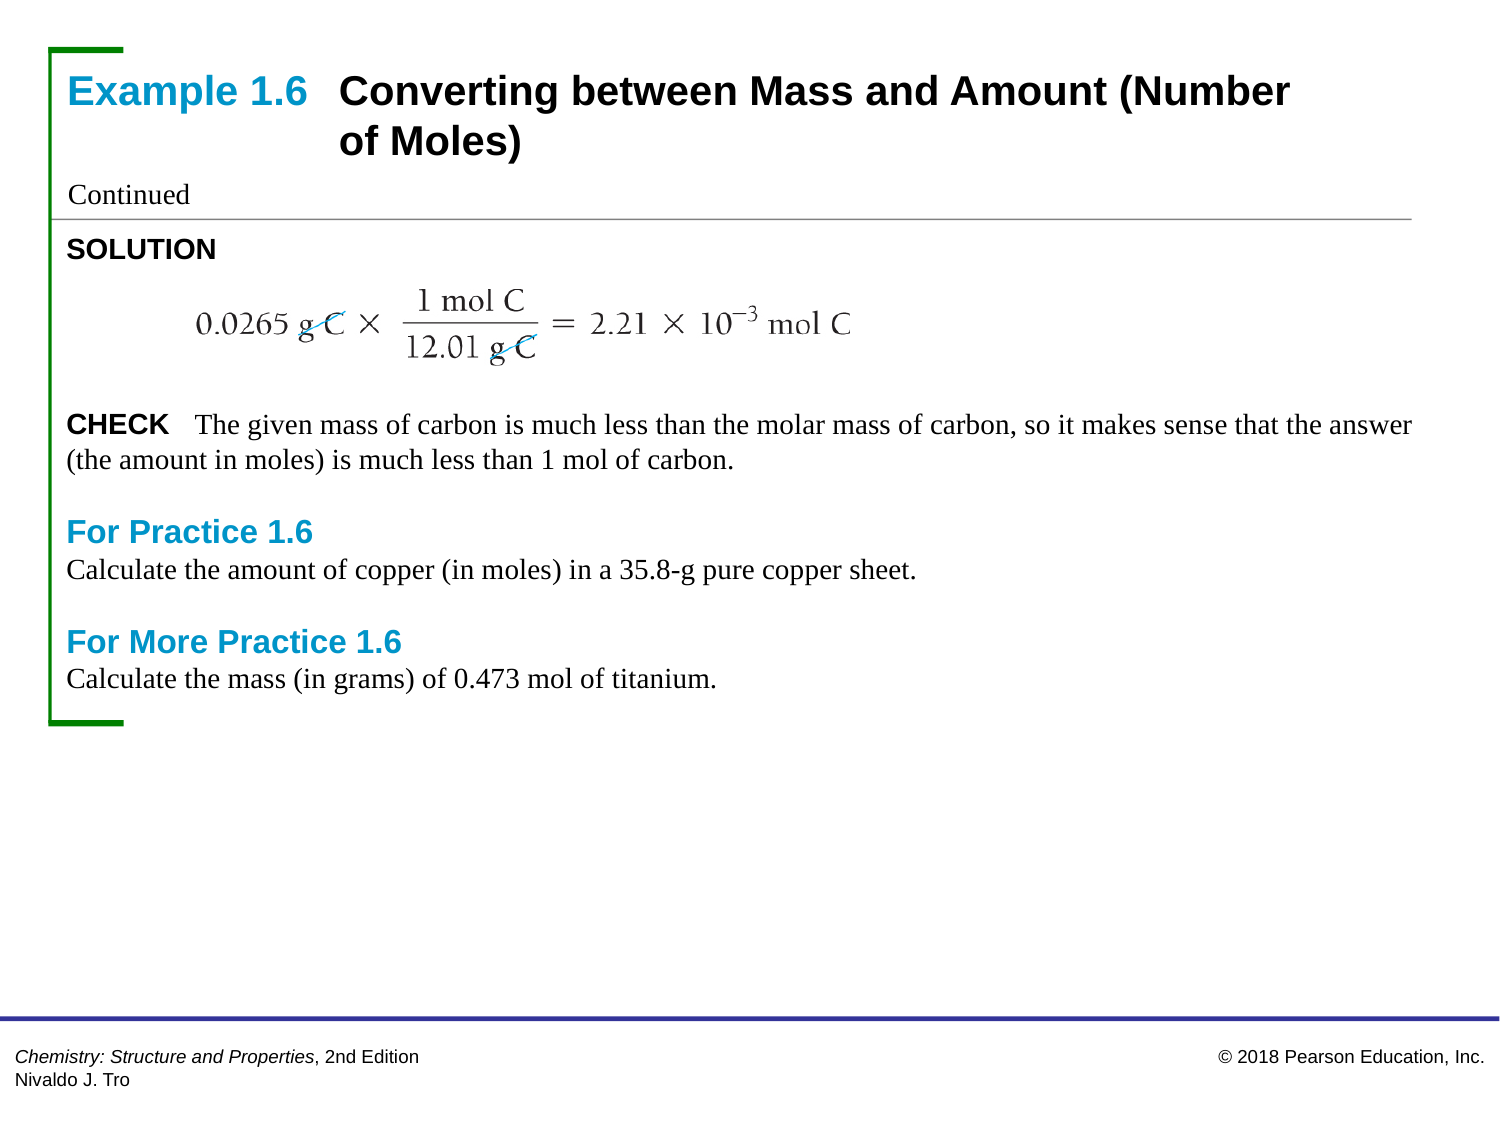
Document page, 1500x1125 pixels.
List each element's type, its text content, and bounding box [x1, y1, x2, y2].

text_box Example 1.6 Converting between Mass and Amount (Number of Moles) [52, 84, 1343, 144]
text_box SOLUTION CHECK The given mass of carbon is much less than the molar mass of carbon, so it makes sense that the answer (the amount in moles) is much less than 1 mol of carbon. For Practice 1.6 Calculate the amount of copper (in moles) in a 35.8-g pure copper sheet. For More Practice 1.6 Calculate the mass (in grams) of 0.473 mol of titanium. [51, 222, 1468, 639]
text_box Continued [53, 168, 1441, 233]
picture [196, 289, 851, 366]
